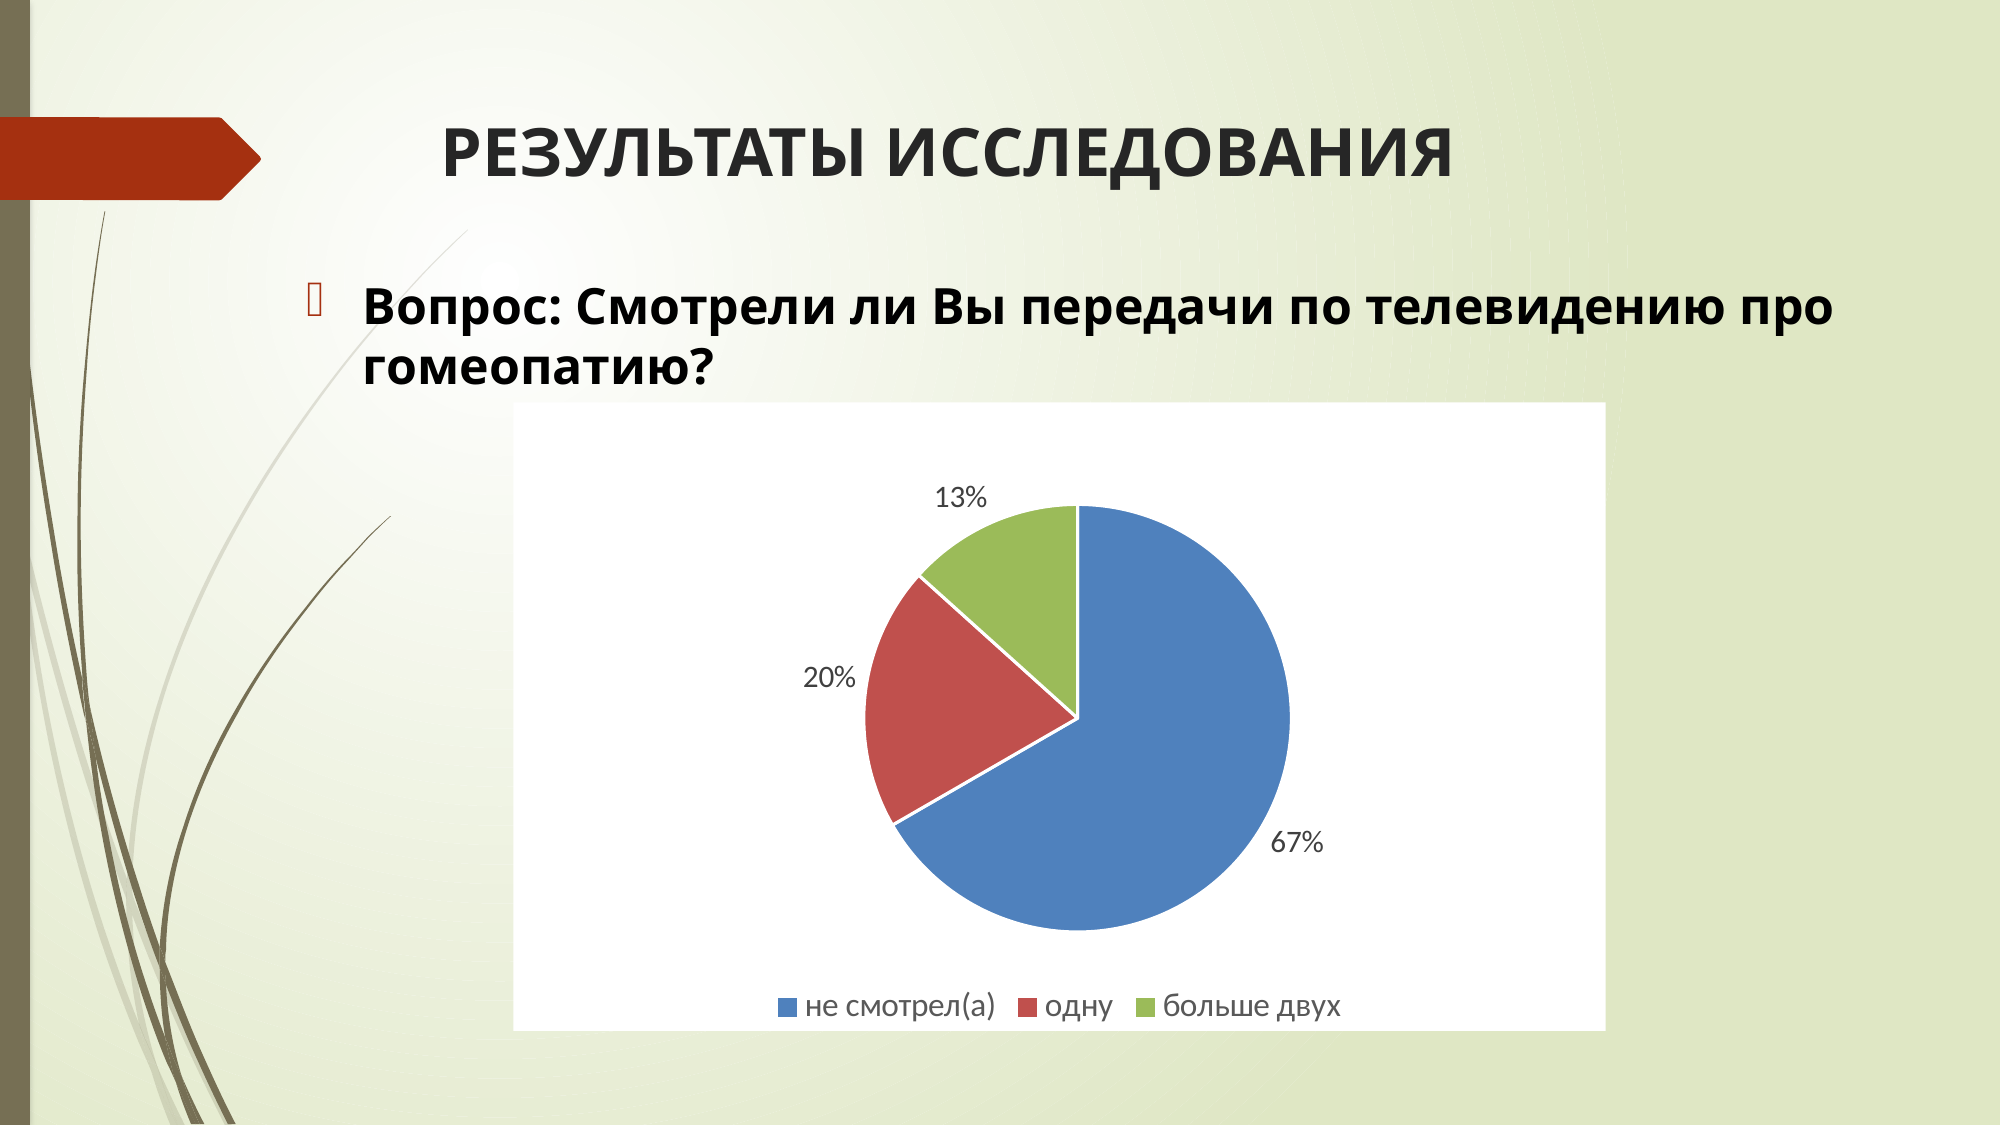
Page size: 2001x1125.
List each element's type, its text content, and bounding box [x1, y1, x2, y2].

chart [513, 402, 1606, 1032]
title РЕЗУЛЬТАТЫ ИССЛЕДОВАНИЯ [425, 102, 1888, 267]
list Вопрос: Смотрели ли Вы передачи по телевидению про гомеопатию? [291, 267, 1896, 887]
